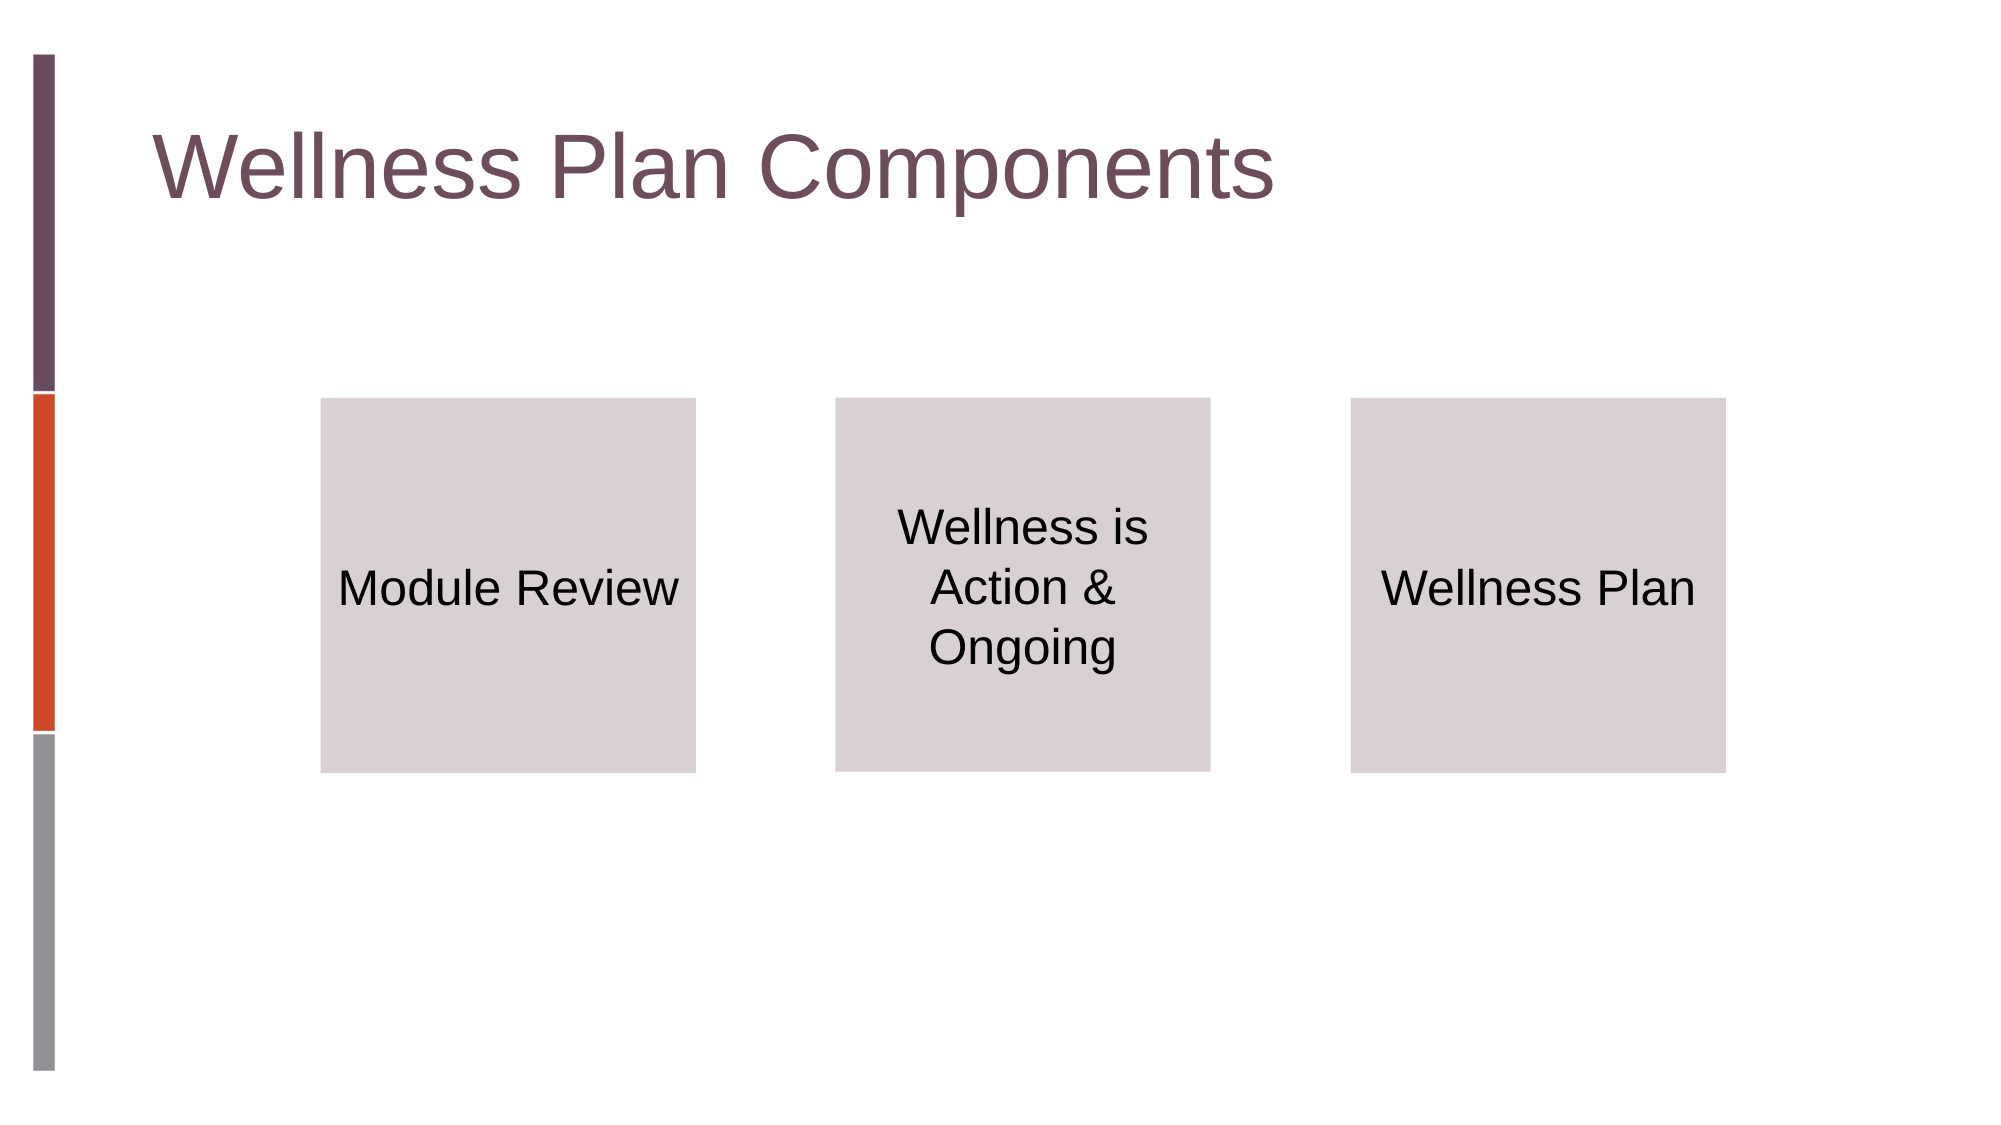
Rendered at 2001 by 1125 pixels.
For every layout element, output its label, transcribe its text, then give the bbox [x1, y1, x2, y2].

title Wellness Plan Components [137, 59, 1863, 278]
text_box Wellness is Action & Ongoing [834, 396, 1212, 773]
text_box Module Review [320, 397, 697, 774]
text_box Wellness Plan [1350, 397, 1727, 774]
picture [34, 55, 54, 1070]
